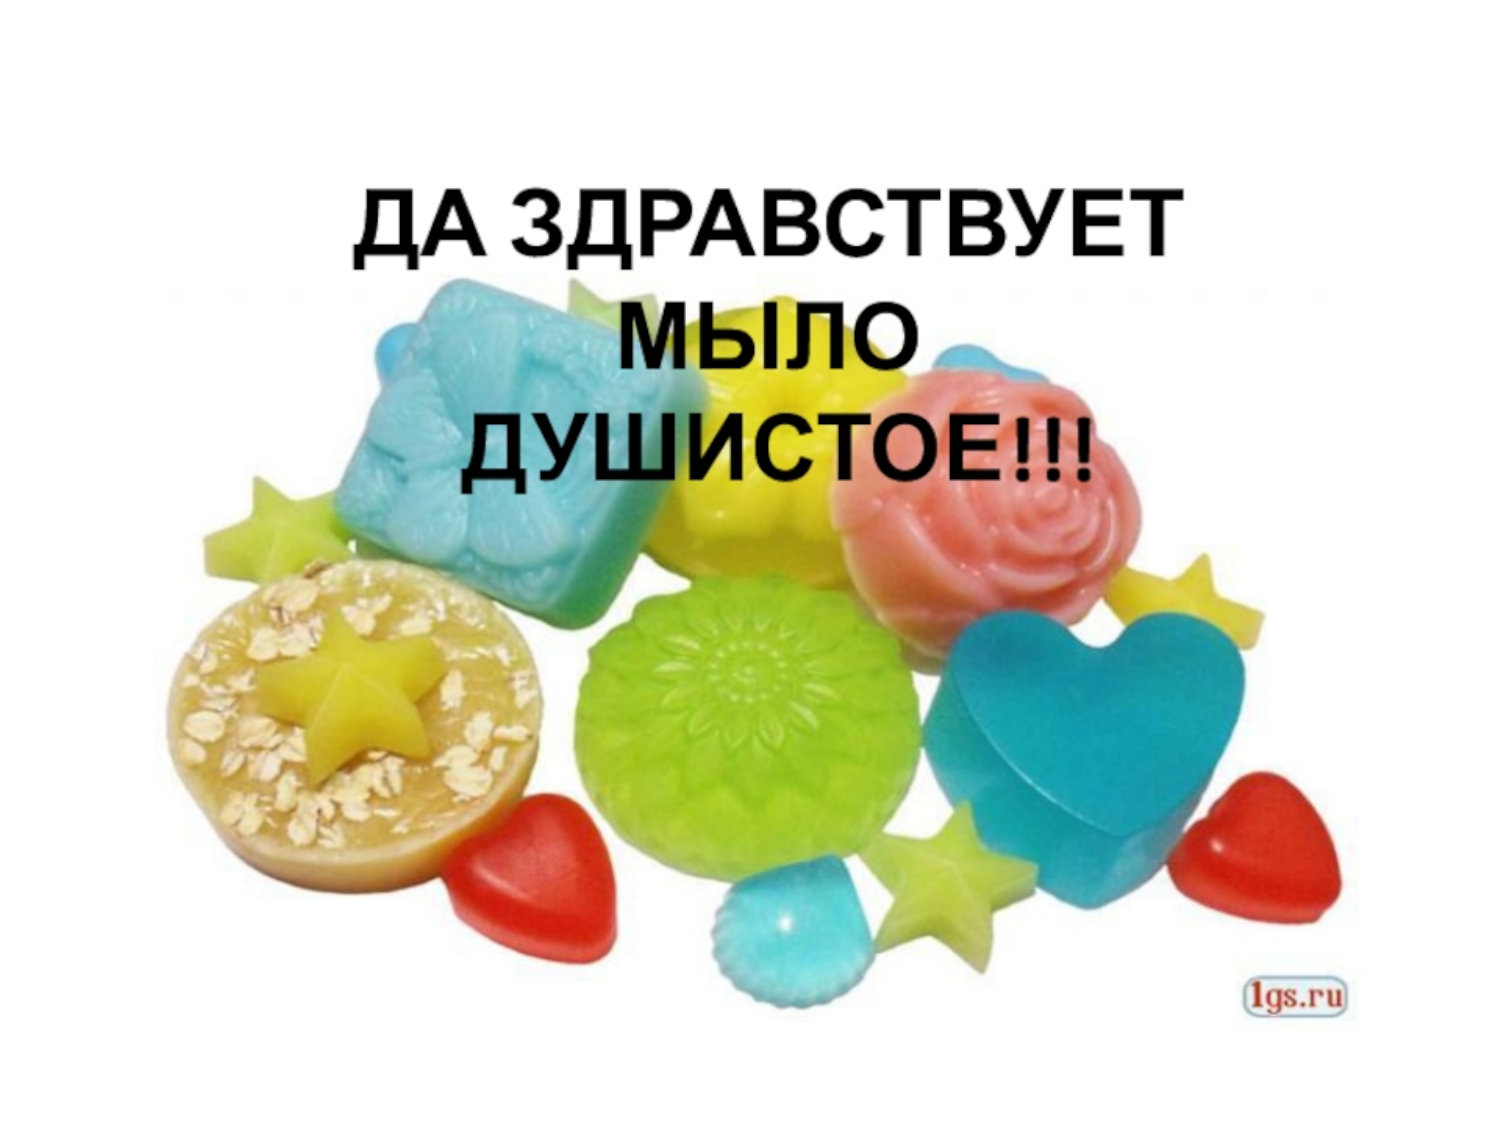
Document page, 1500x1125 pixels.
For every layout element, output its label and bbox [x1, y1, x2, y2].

picture [124, 93, 1376, 1032]
